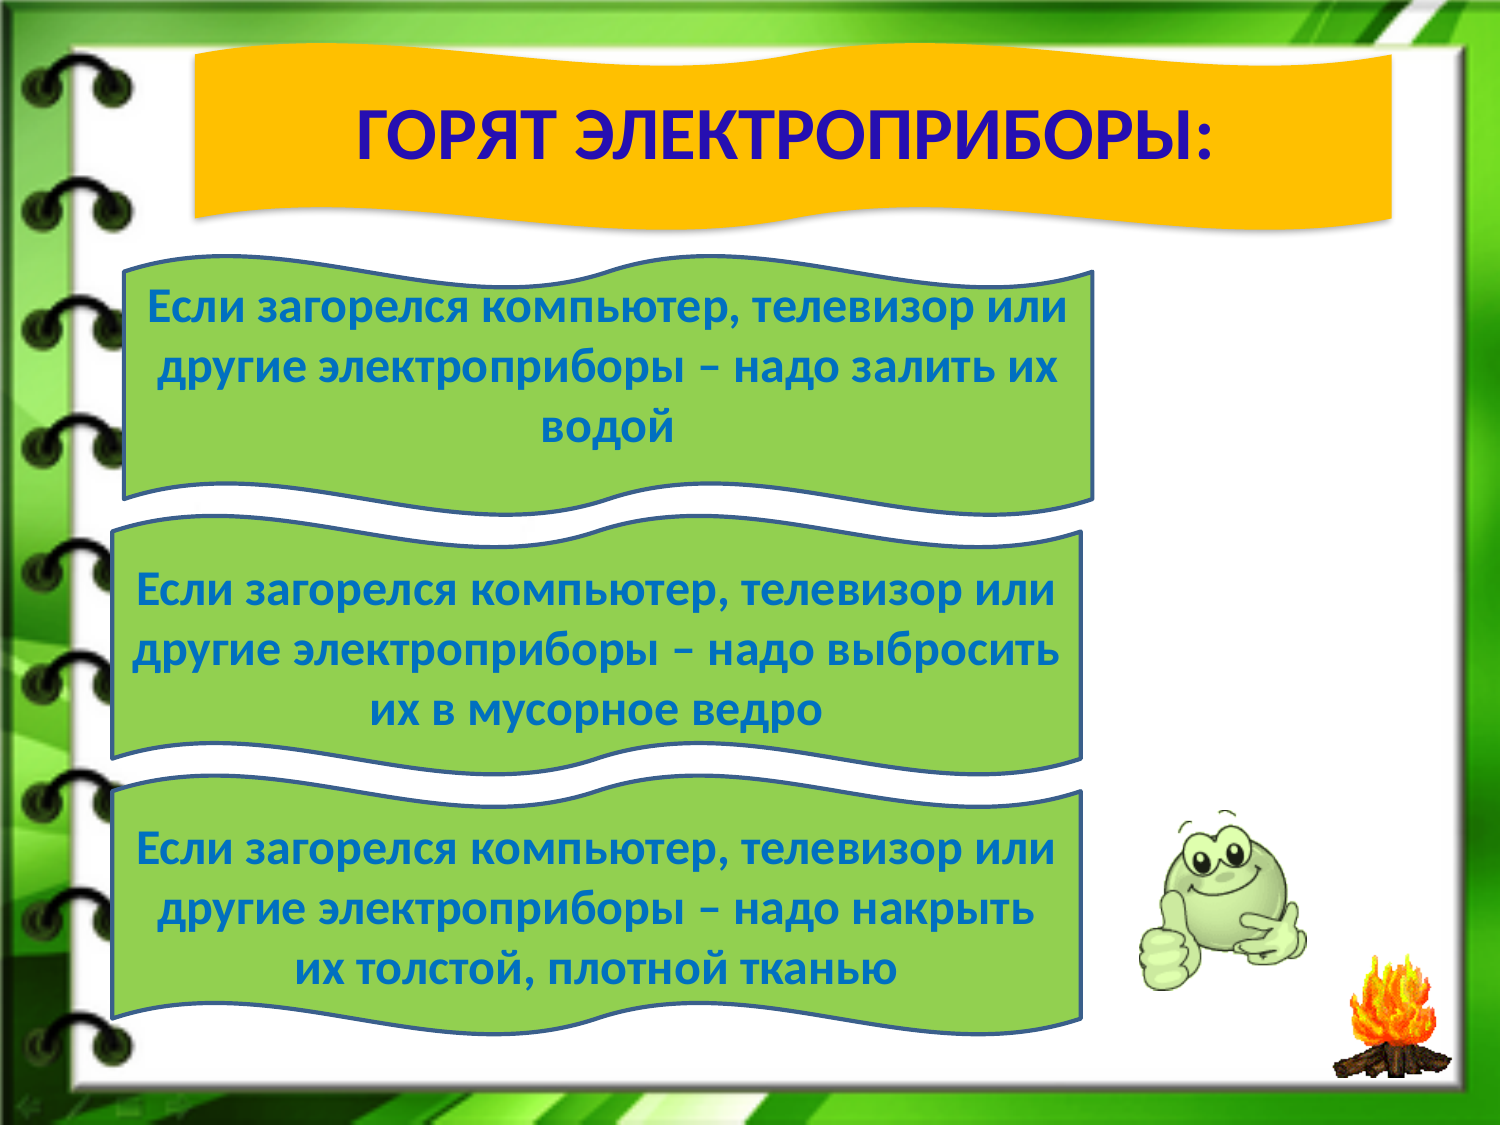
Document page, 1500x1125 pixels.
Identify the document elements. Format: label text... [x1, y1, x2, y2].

text_box Если загорелся компьютер, телевизор или другие электроприборы – надо залить их водой [121, 254, 1095, 517]
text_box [194, 42, 1392, 231]
picture [0, 0, 1500, 1125]
text_box Если загорелся компьютер, телевизор или другие электроприборы – надо накрыть их толстой, плотной тканью [110, 773, 1083, 1037]
text_box Если загорелся компьютер, телевизор или другие электроприборы – надо выбросить их в мусорное ведро [110, 513, 1083, 777]
